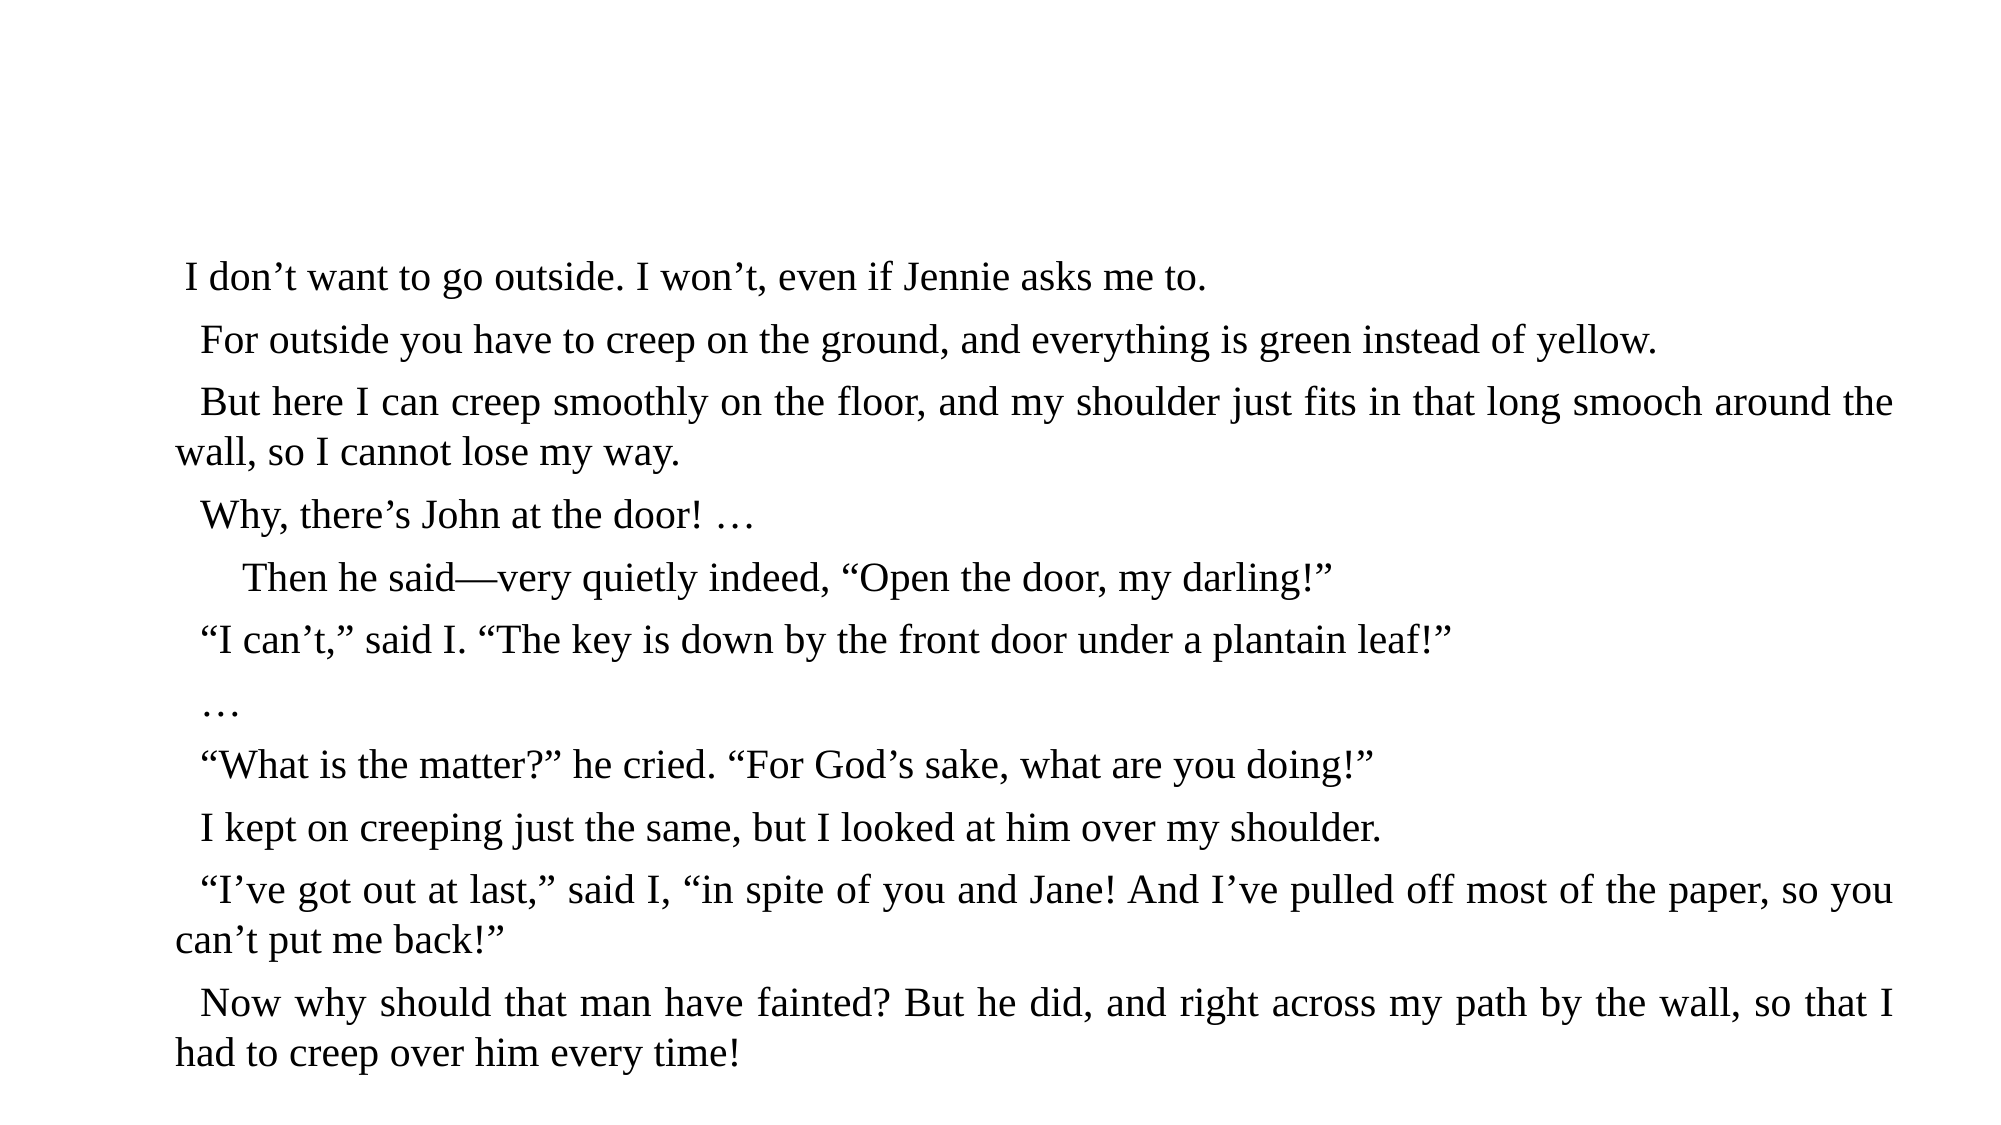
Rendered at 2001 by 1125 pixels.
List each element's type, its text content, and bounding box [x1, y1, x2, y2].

text_box I don’t want to go outside. I won’t, even if Jennie asks me to. For outside you have to creep on the ground, and everything is green instead of yellow. But here I can creep smoothly on the floor, and my shoulder just fits in that long smooch around the wall, so I cannot lose my way. Why, there’s John at the door! … Then he said—very quietly indeed, “Open the door, my darling!” “I can’t,” said I. “The key is down by the front door under a plantain leaf!” … “What is the matter?” he cried. “For God’s sake, what are you doing!” I kept on creeping just the same, but I looked at him over my shoulder. “I’ve got out at last,” said I, “in spite of you and Jane! And I’ve pulled off most of the paper, so you can’t put me back!” Now why should that man have fainted? But he did, and right across my path by the wall, so that I had to creep over him every time! [160, 241, 1911, 1082]
